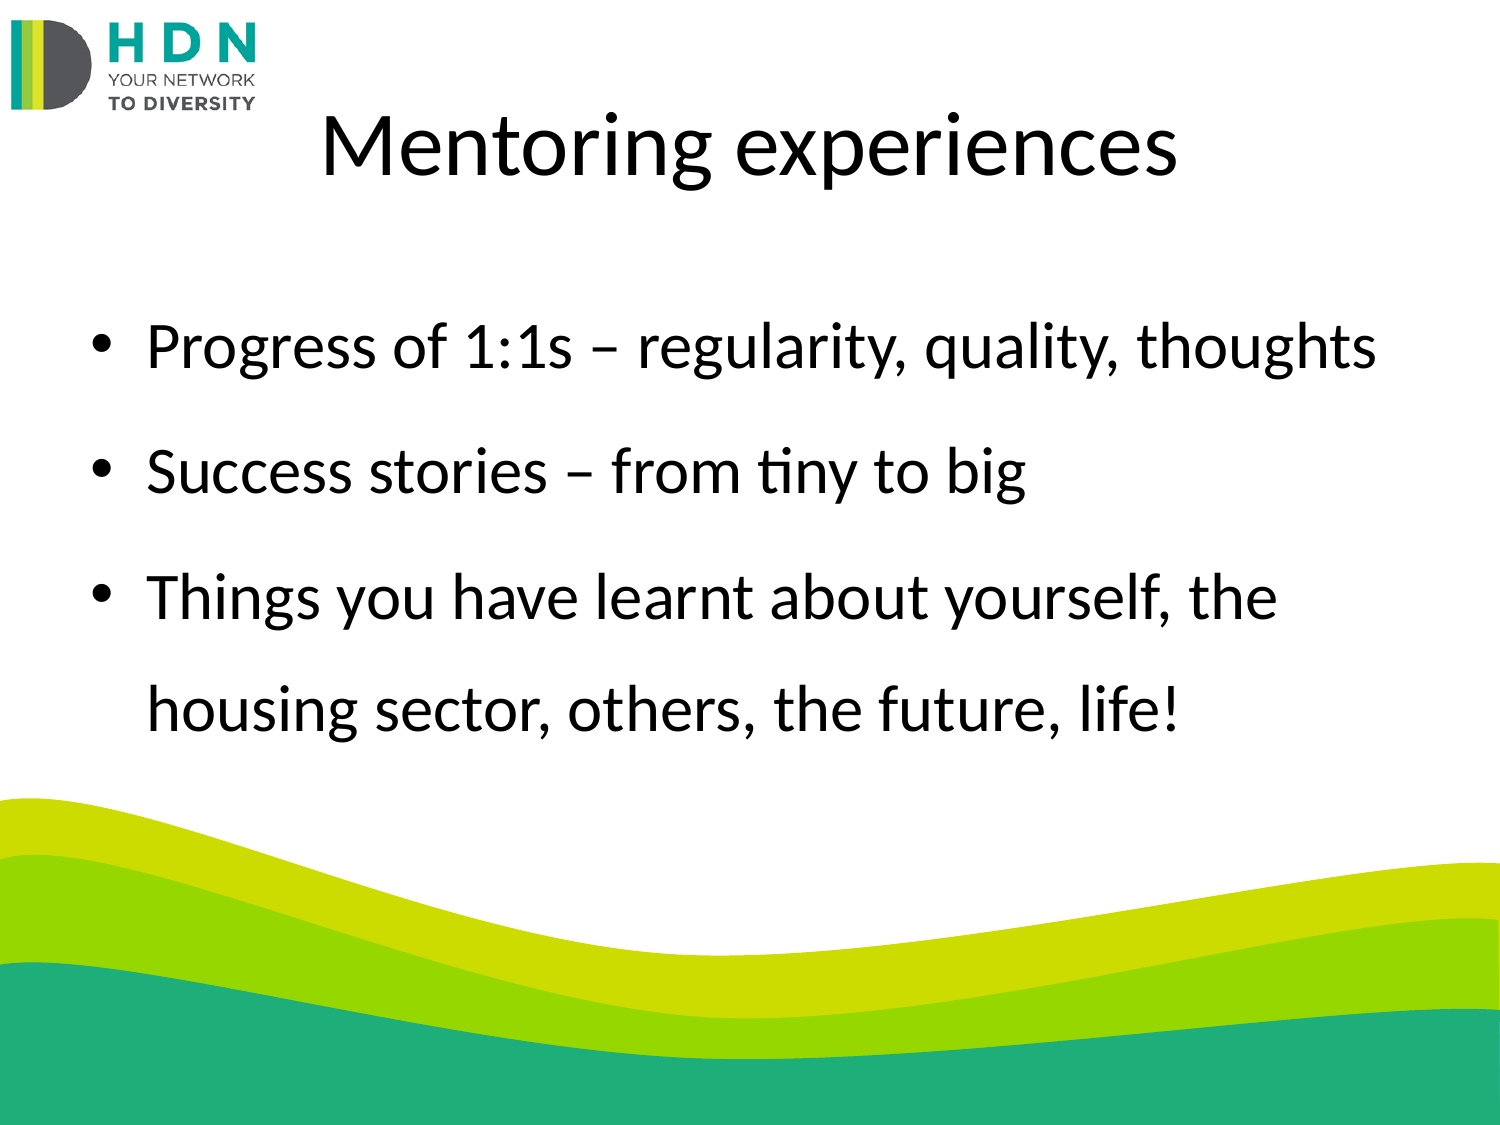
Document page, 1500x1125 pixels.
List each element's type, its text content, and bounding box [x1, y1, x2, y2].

list Progress of 1:1s – regularity, quality, thoughts Success stories – from tiny to big Things you have learnt about yourself, the housing sector, others, the future, life! [75, 262, 1425, 1005]
picture [0, 1, 264, 120]
title Mentoring experiences [75, 45, 1425, 233]
